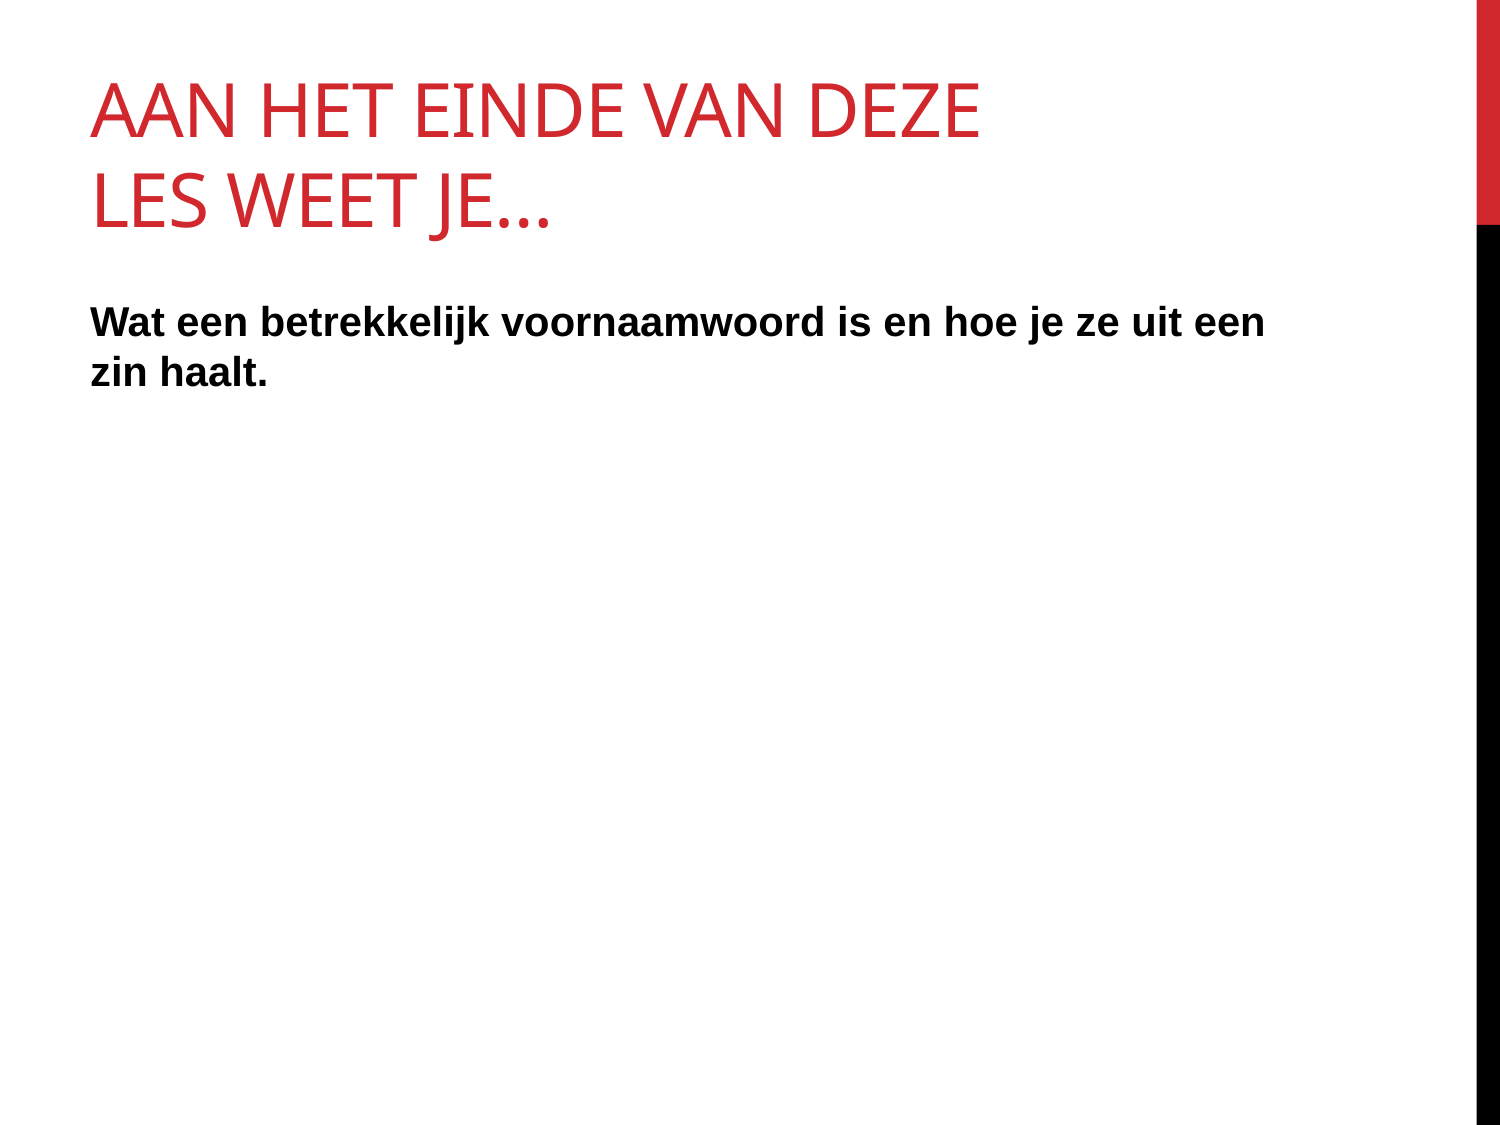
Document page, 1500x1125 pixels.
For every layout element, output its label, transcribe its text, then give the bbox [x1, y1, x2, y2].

list Wat een betrekkelijk voornaamwoord is en hoe je ze uit een zin haalt. [75, 287, 1325, 1005]
title Aan het einde van deze les weet je… [75, 25, 1025, 250]
